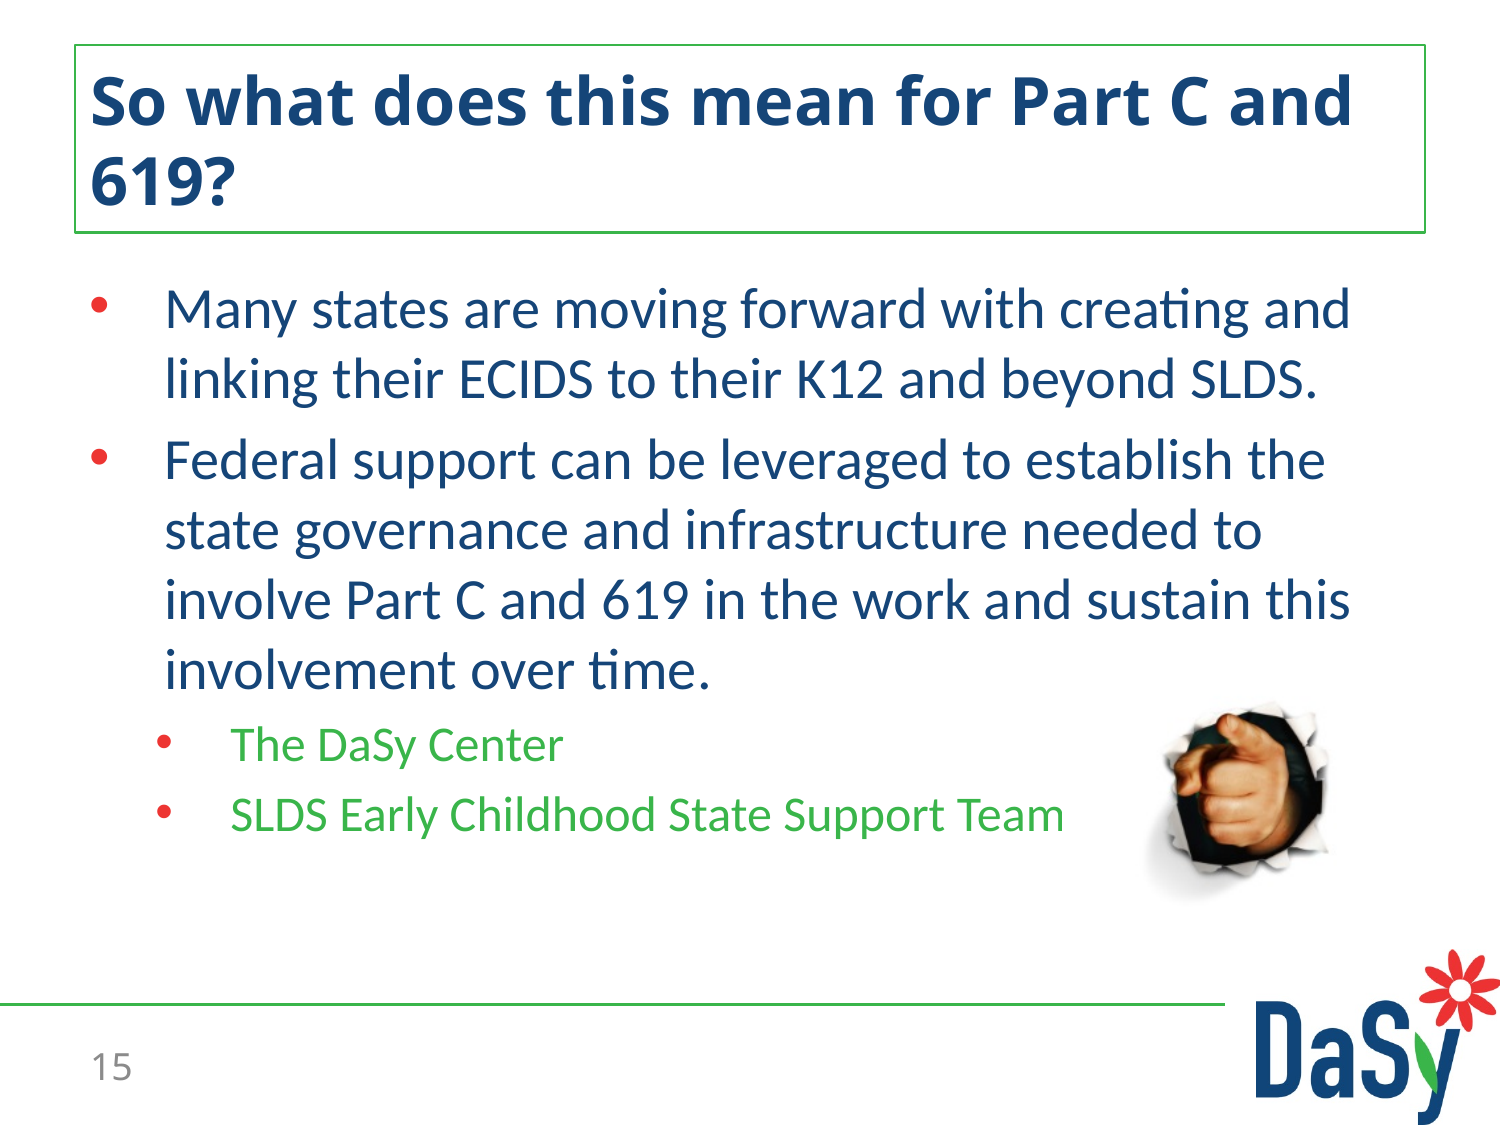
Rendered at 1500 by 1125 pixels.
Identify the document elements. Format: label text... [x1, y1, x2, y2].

title So what does this mean for Part C and 619? [74, 44, 1426, 234]
picture [1062, 633, 1445, 928]
picture [1256, 949, 1500, 1125]
slide_number 15 [75, 1038, 425, 1098]
list Many states are moving forward with creating and linking their ECIDS to their K12 and beyond SLDS. Federal support can be leveraged to establish the state governance and infrastructure needed to involve Part C and 619 in the work and sustain this involvement over time. The DaSy Center SLDS Early Childhood State Support Team [75, 262, 1425, 925]
